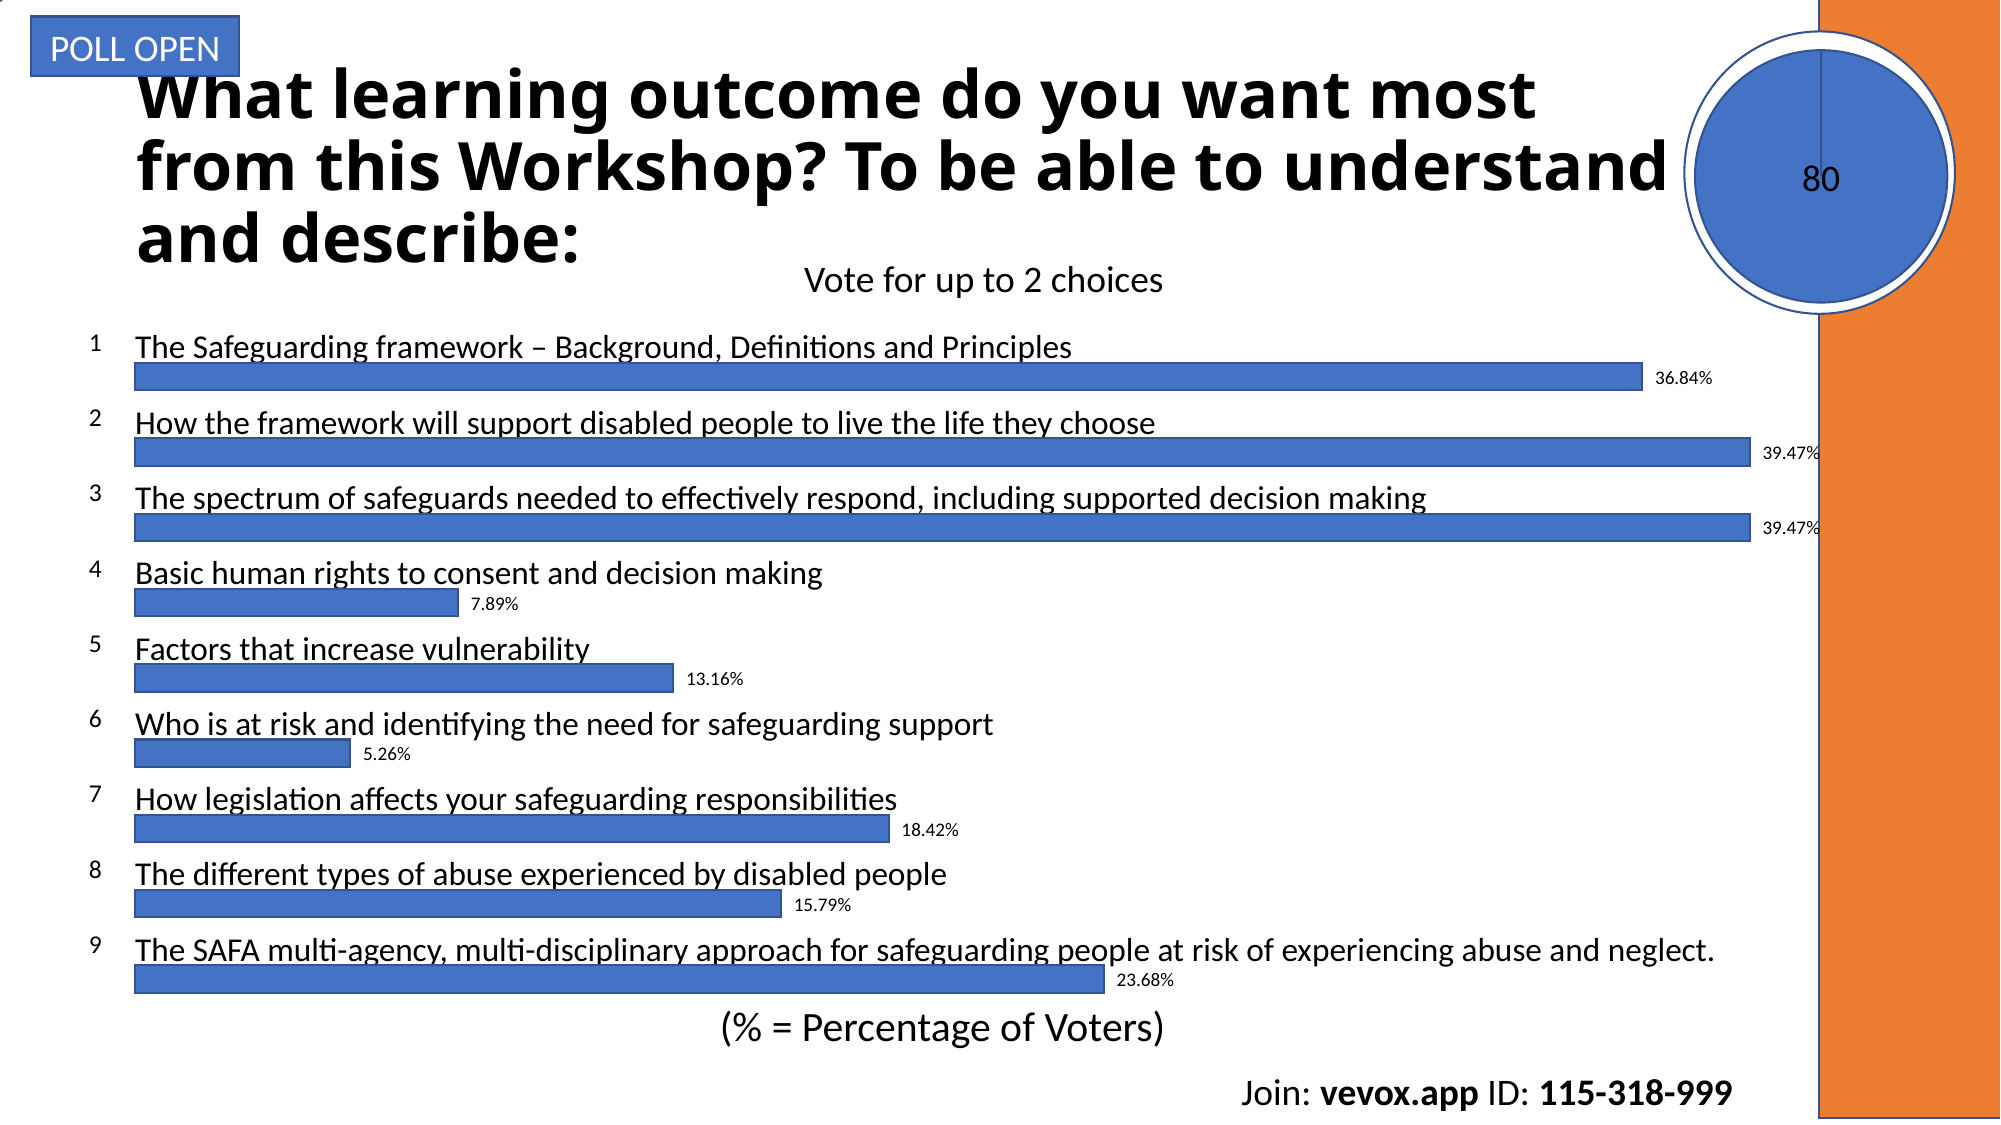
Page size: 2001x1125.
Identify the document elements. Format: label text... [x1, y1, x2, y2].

title What learning outcome do you want most from this Workshop? To be able to understand and describe: [121, 121, 1684, 217]
text_box Join: vevox.app ID: 115-318-999 [1226, 1060, 1748, 1120]
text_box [72, 317, 1821, 993]
text_box POLL OPEN [30, 15, 240, 77]
text_box Vote for up to 2 choices [121, 247, 1684, 308]
text_box (% = Percentage of Voters) [135, 993, 1684, 1059]
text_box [1684, 0, 2000, 1119]
